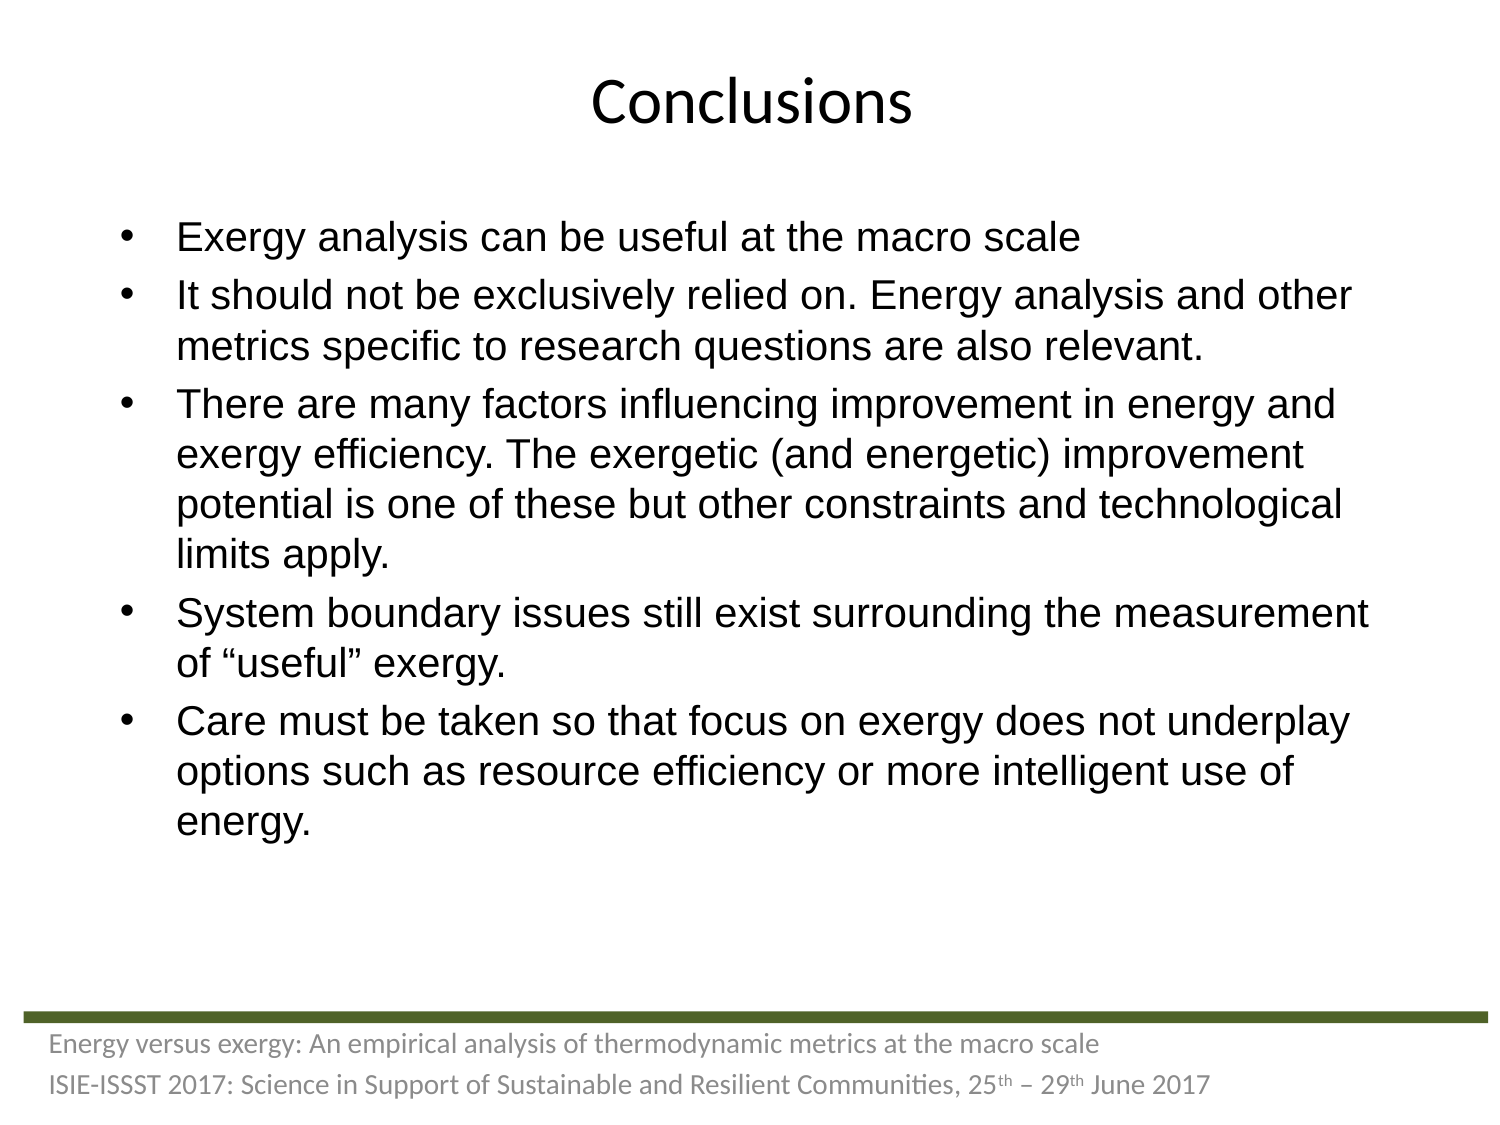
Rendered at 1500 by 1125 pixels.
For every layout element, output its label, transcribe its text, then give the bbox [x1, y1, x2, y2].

text_box Exergy analysis can be useful at the macro scale It should not be exclusively relied on. Energy analysis and other metrics specific to research questions are also relevant. There are many factors influencing improvement in energy and exergy efficiency. The exergetic (and energetic) improvement potential is one of these but other constraints and technological limits apply. System boundary issues still exist surrounding the measurement of “useful” exergy. Care must be taken so that focus on exergy does not underplay options such as resource efficiency or more intelligent use of energy. [29, 202, 1399, 981]
text_box Energy versus exergy: An empirical analysis of thermodynamic metrics at the macro scale ISIE-ISSST 2017: Science in Support of Sustainable and Resilient Communities, 25th – 29th June 2017 [0, 1017, 1399, 1107]
title Conclusions [121, 12, 1385, 182]
text_box [21, 1009, 1490, 1025]
